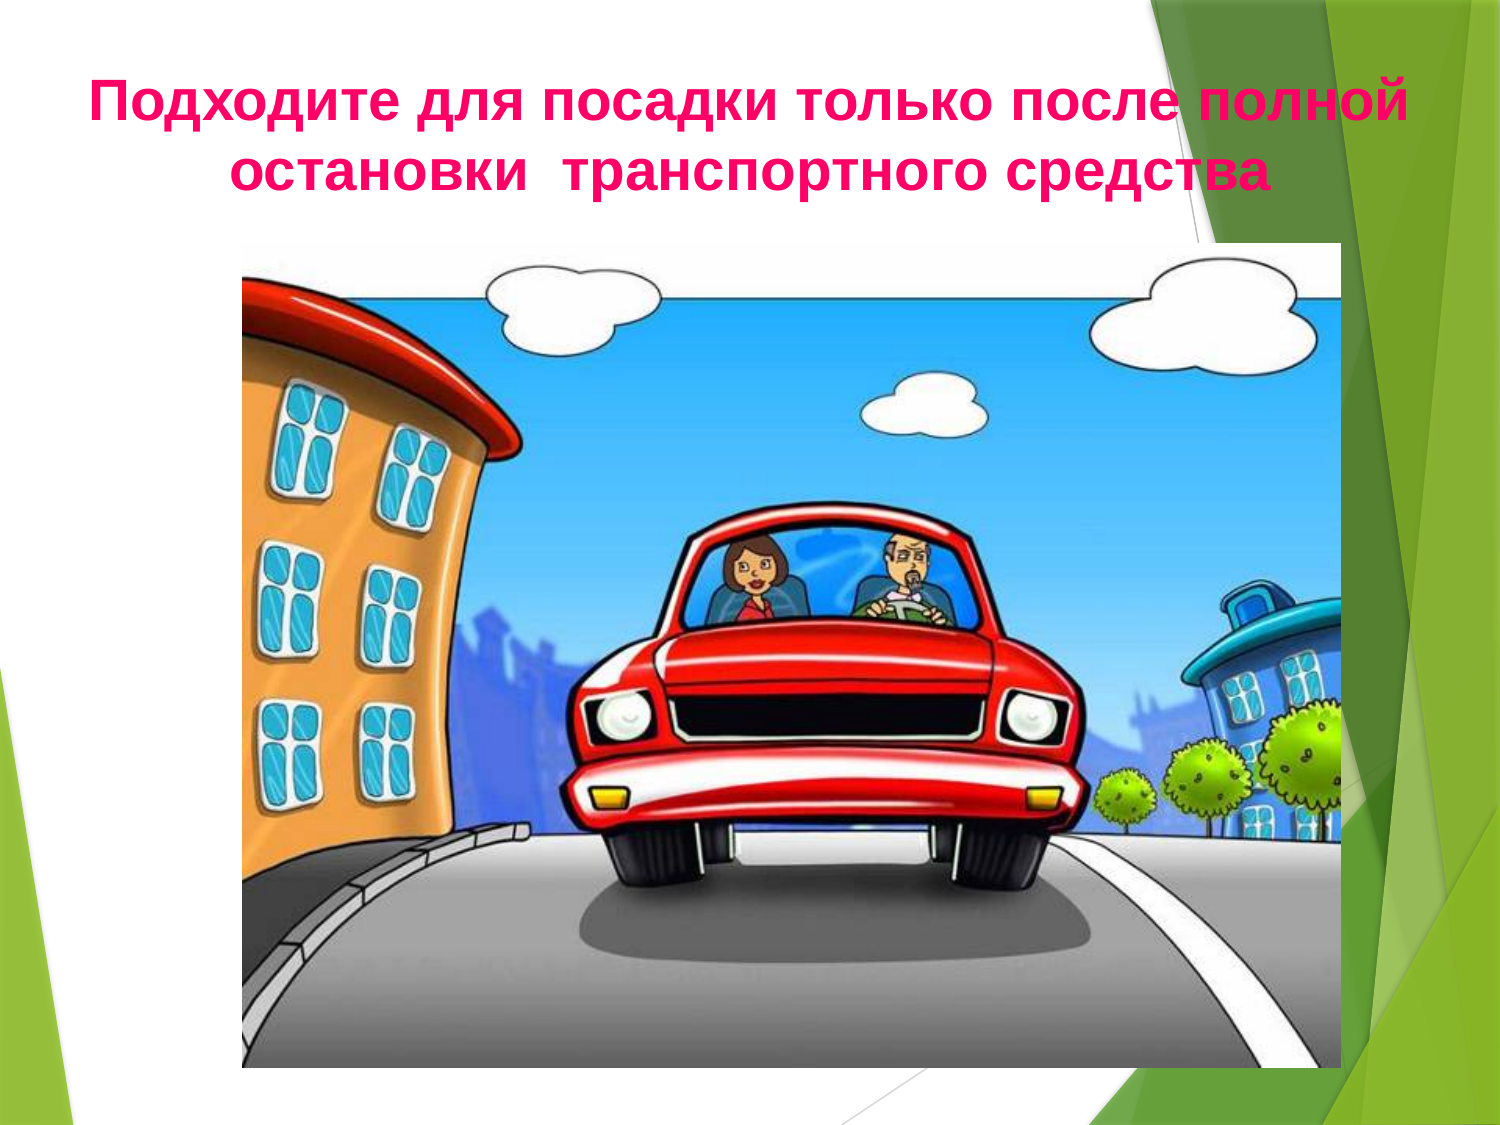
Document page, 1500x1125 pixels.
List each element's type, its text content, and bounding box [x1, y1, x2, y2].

picture [241, 242, 1342, 1068]
text_box Подходите для посадки только после полной остановки транспортного средства [41, 54, 1459, 210]
